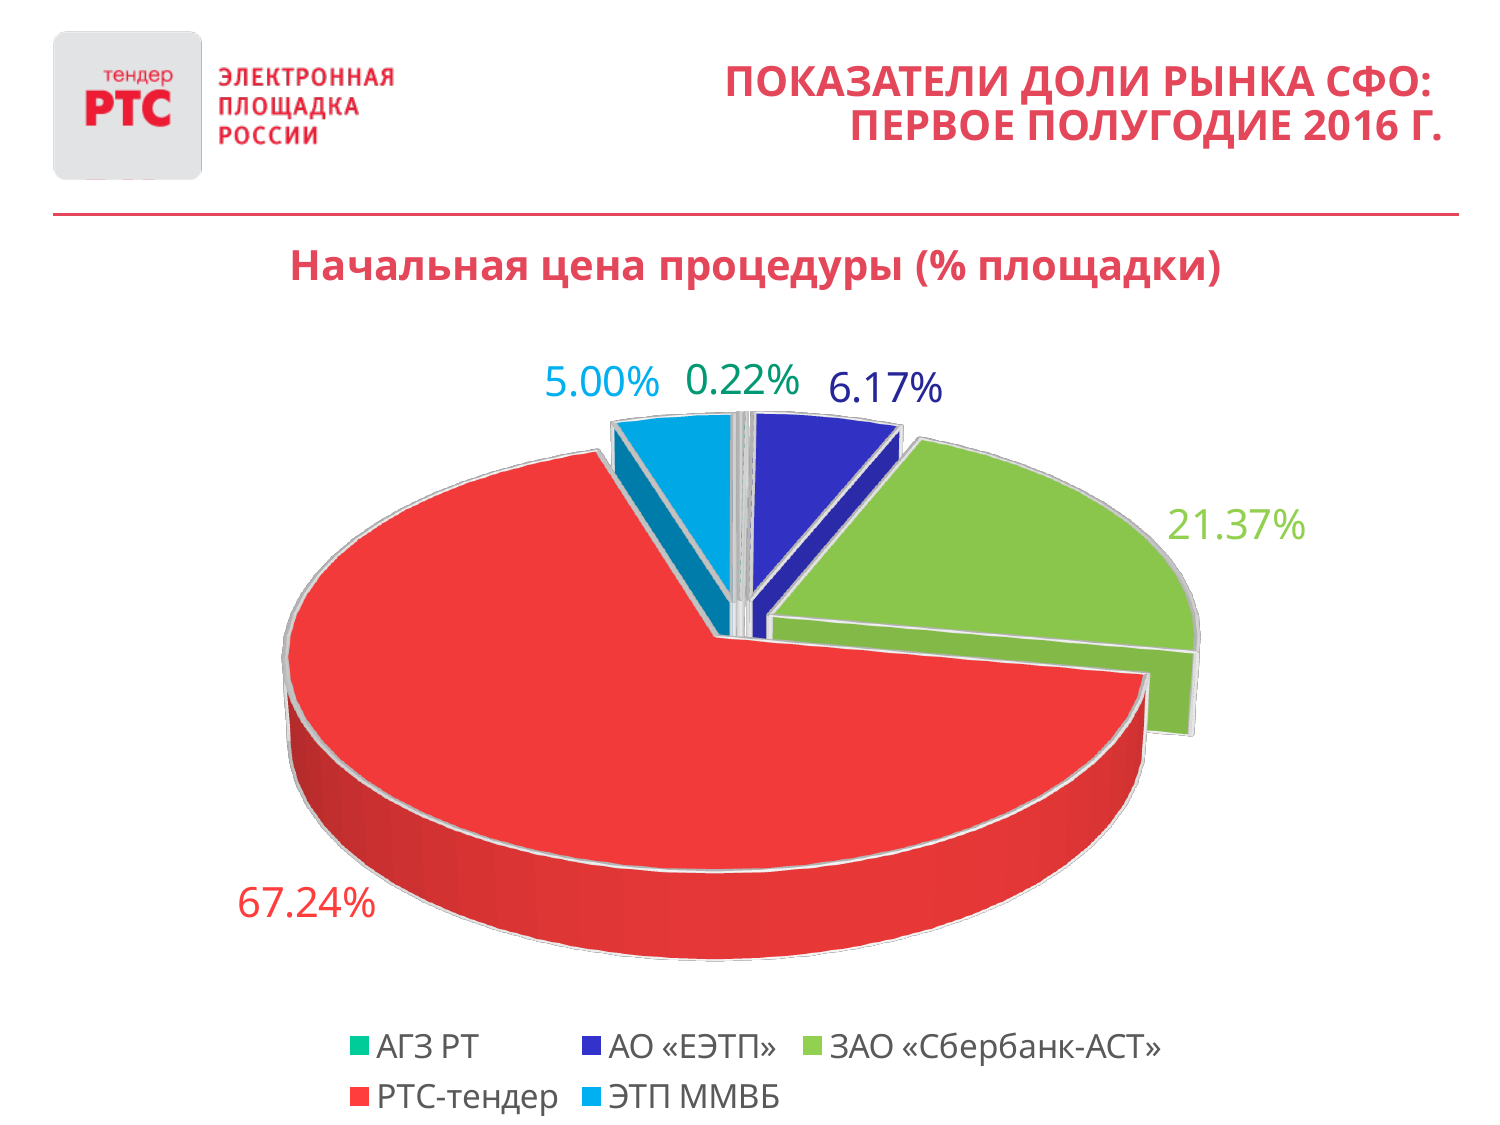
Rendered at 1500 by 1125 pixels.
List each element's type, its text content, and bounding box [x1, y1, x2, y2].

text_box Начальная цена процедуры (% площадки) [274, 231, 1237, 297]
picture [29, 7, 431, 220]
chart [52, 337, 1459, 1125]
text_box ПОКАЗАТЕЛИ ДОЛИ РЫНКА СФО: Первое полугодие 2016 г. [708, 54, 1459, 202]
